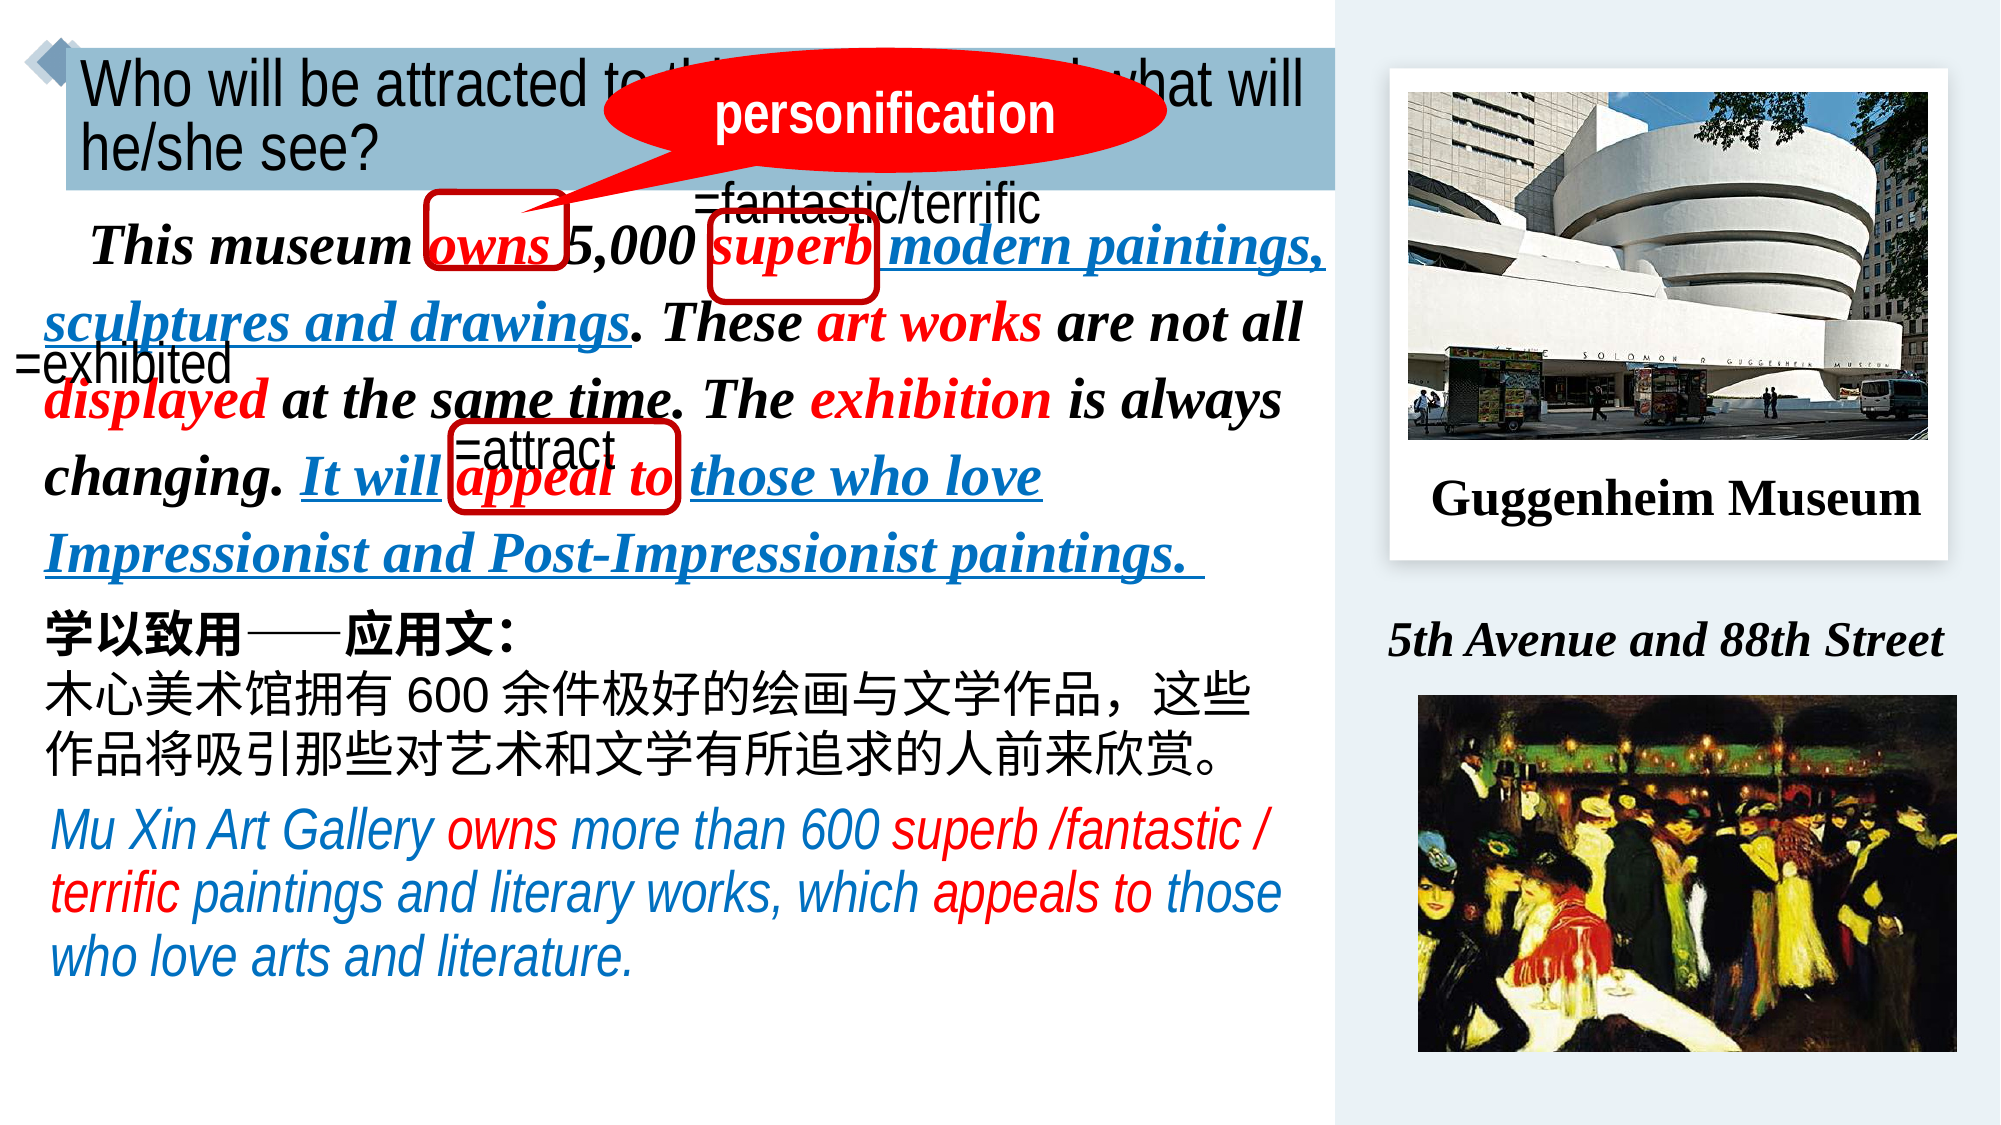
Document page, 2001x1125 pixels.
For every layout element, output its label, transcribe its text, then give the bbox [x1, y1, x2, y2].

text_box 学以致用——应用文： 木心美术馆拥有600余件极好的绘画与文学作品，这些作品将吸引那些对艺术和文学有所追求的人前来欣赏。 [29, 595, 1285, 791]
text_box personification [520, 46, 1169, 215]
text_box =exhibited [0, 318, 400, 403]
text_box Who will be attracted to this museum and what will he/she see? [66, 47, 827, 191]
picture [1418, 695, 1957, 1052]
text_box =attract [439, 403, 840, 489]
text_box This museum owns 5,000 superb modern paintings, sculptures and drawings. These art works are not all displayed at the same time. The exhibition is always changing. It will appeal to those who love Impressionist and Post-Impressionist paintings. [29, 191, 1374, 592]
text_box [1334, 592, 2000, 1125]
text_box Who will be attracted to this museum and what will he/she see? [943, 47, 1336, 191]
text_box 5th Avenue and 88th Street [1373, 581, 2000, 696]
picture [1408, 92, 1929, 440]
picture [0, 17, 119, 107]
text_box [709, 209, 879, 303]
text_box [1389, 68, 1949, 561]
text_box [449, 489, 680, 514]
text_box [1334, 0, 2000, 581]
text_box Mu Xin Art Gallery owns more than 600 superb /fantastic / terrific paintings and literary works, which appeals to those who love arts and literature. [35, 792, 1390, 996]
text_box =fantastic/terrific [678, 157, 1079, 243]
text_box [425, 190, 568, 270]
